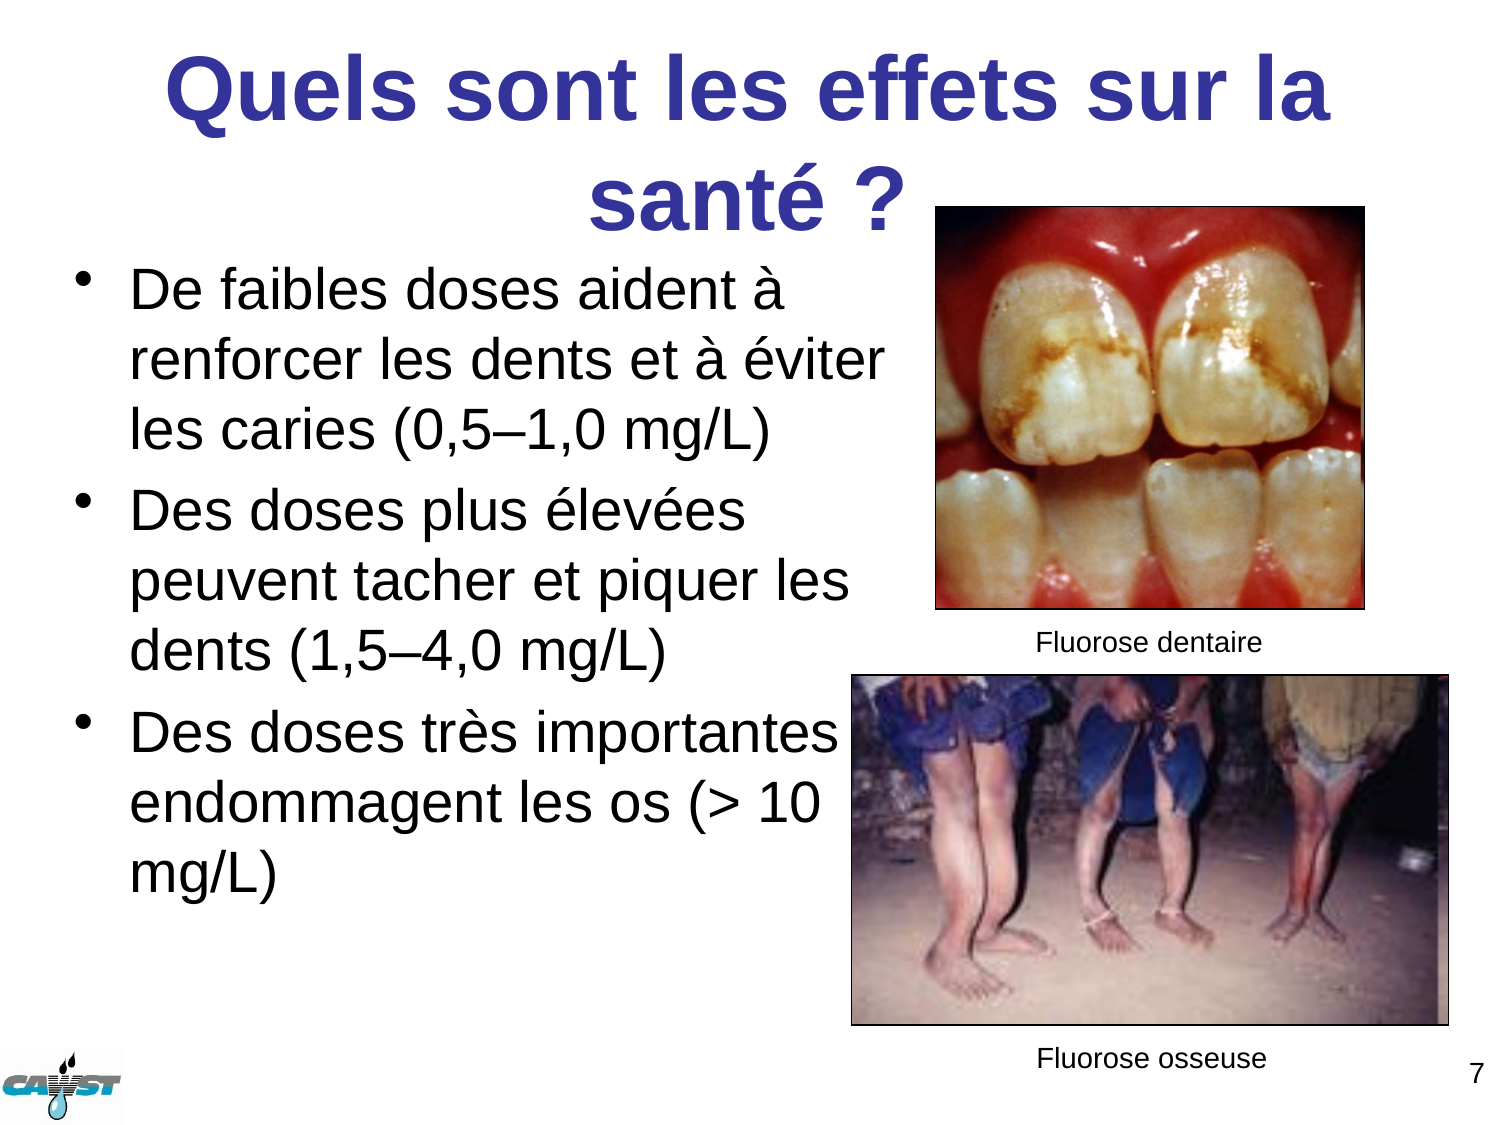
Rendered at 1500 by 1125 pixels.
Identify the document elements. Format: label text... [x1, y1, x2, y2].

text_box De faibles doses aident à renforcer les dents et à éviter les caries (0,5–1,0 mg/L) Des doses plus élevées peuvent tacher et piquer les dents (1,5–4,0 mg/L) Des doses très importantes endommagent les os (> 10 mg/L) [58, 243, 972, 981]
picture [935, 207, 1364, 609]
text_box Fluorose dentaire [1020, 615, 1423, 666]
text_box Fluorose osseuse [1021, 1032, 1424, 1082]
slide_number 7 [1149, 1046, 1500, 1125]
picture [852, 675, 1448, 1025]
title Quels sont les effets sur la santé ? [73, 45, 1424, 233]
picture [0, 1048, 123, 1125]
